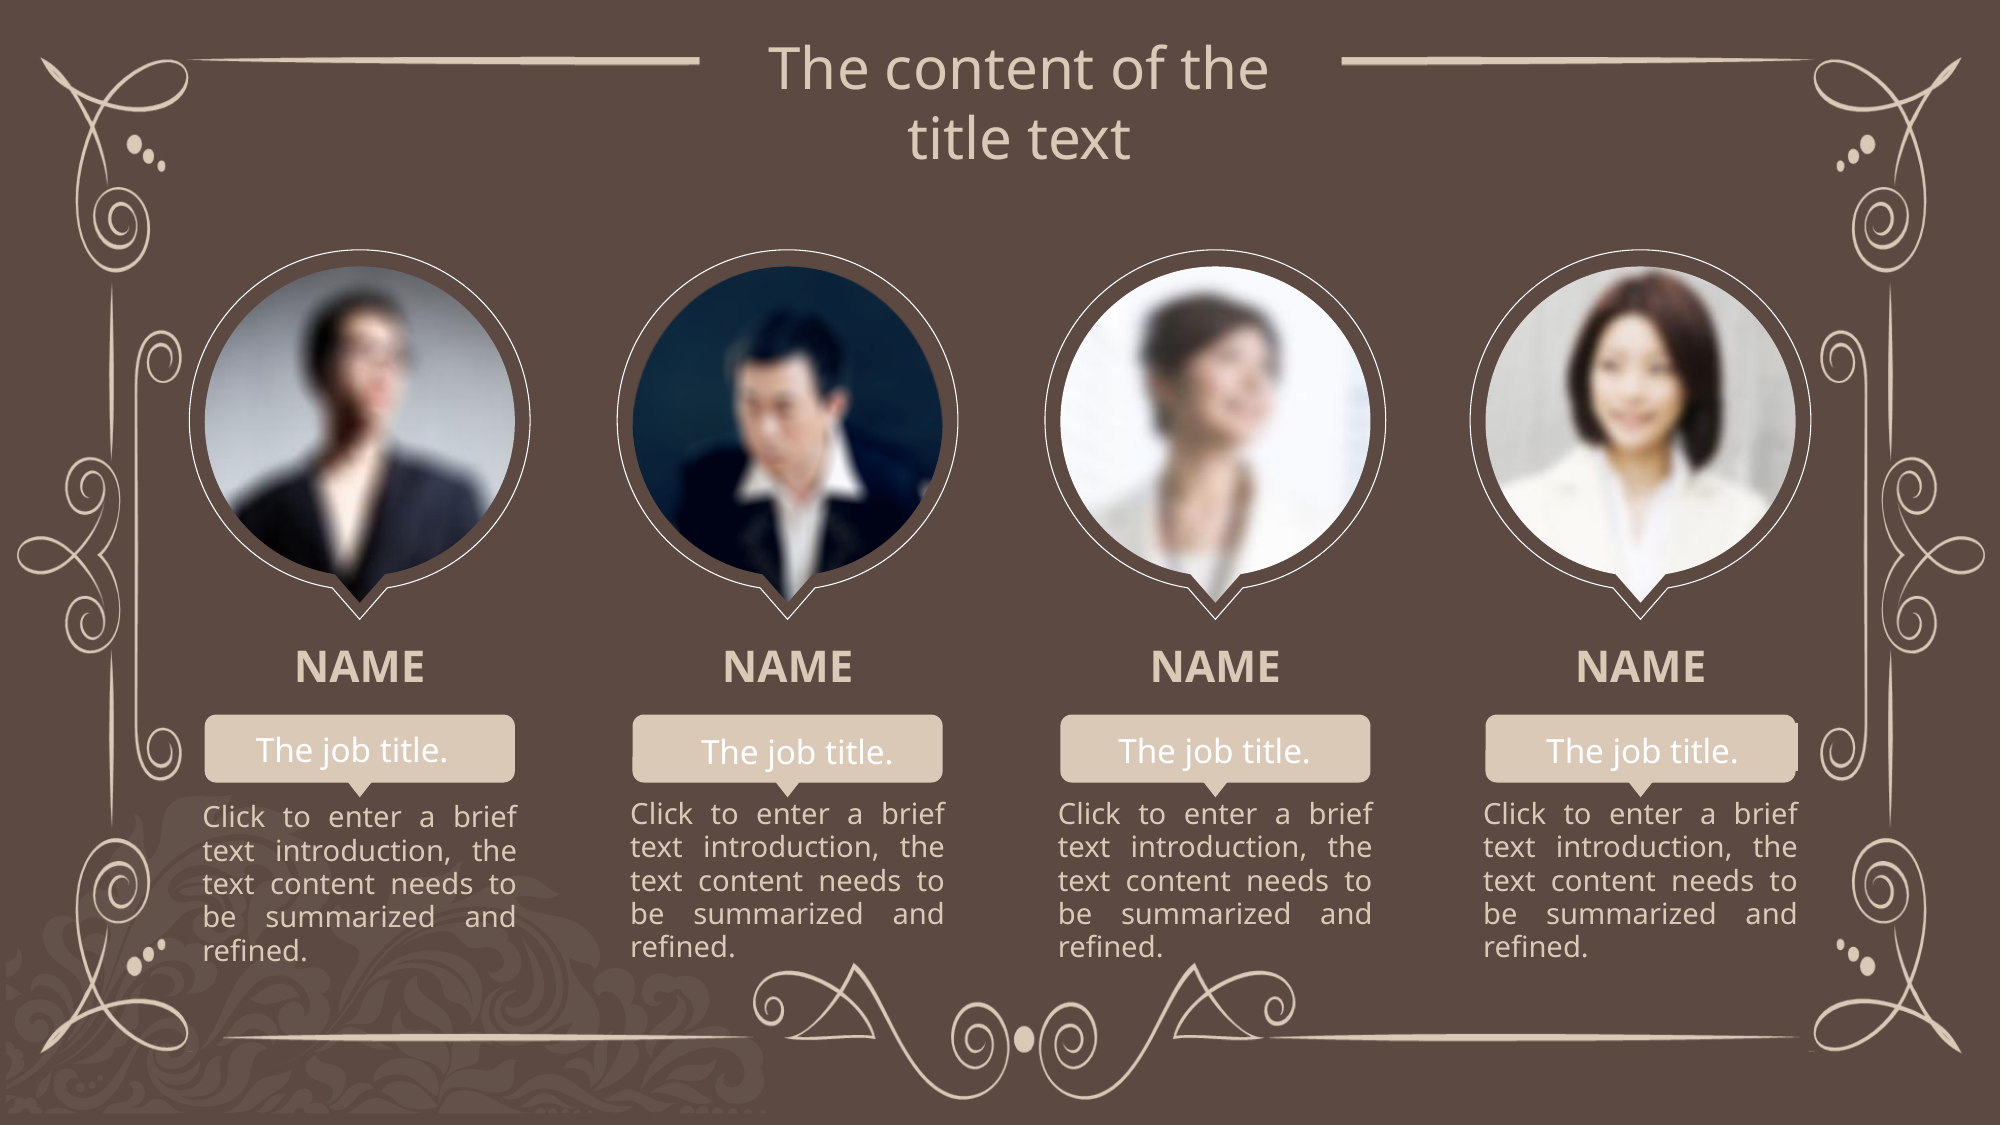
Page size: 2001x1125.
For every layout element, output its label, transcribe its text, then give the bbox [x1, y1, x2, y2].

text_box Click to enter a brief text introduction, the text content needs to be summarized and refined. [630, 797, 946, 964]
picture [16, 56, 1985, 1100]
text_box Name [675, 638, 900, 706]
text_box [204, 714, 515, 798]
text_box [617, 249, 958, 620]
text_box Click to enter a brief text introduction, the text content needs to be summarized and refined. [1483, 797, 1798, 964]
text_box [1060, 714, 1371, 798]
text_box Name [247, 638, 472, 706]
text_box Click to enter a brief text introduction, the text content needs to be summarized and refined. [202, 800, 518, 967]
text_box Name [1103, 638, 1328, 706]
text_box [1044, 249, 1386, 620]
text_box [632, 714, 943, 798]
text_box [189, 249, 531, 620]
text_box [1485, 714, 1798, 798]
text_box The content of the title text [752, 24, 1287, 179]
text_box Name [1528, 638, 1753, 706]
text_box Click to enter a brief text introduction, the text content needs to be summarized and refined. [1057, 797, 1373, 964]
text_box [1470, 249, 1811, 620]
